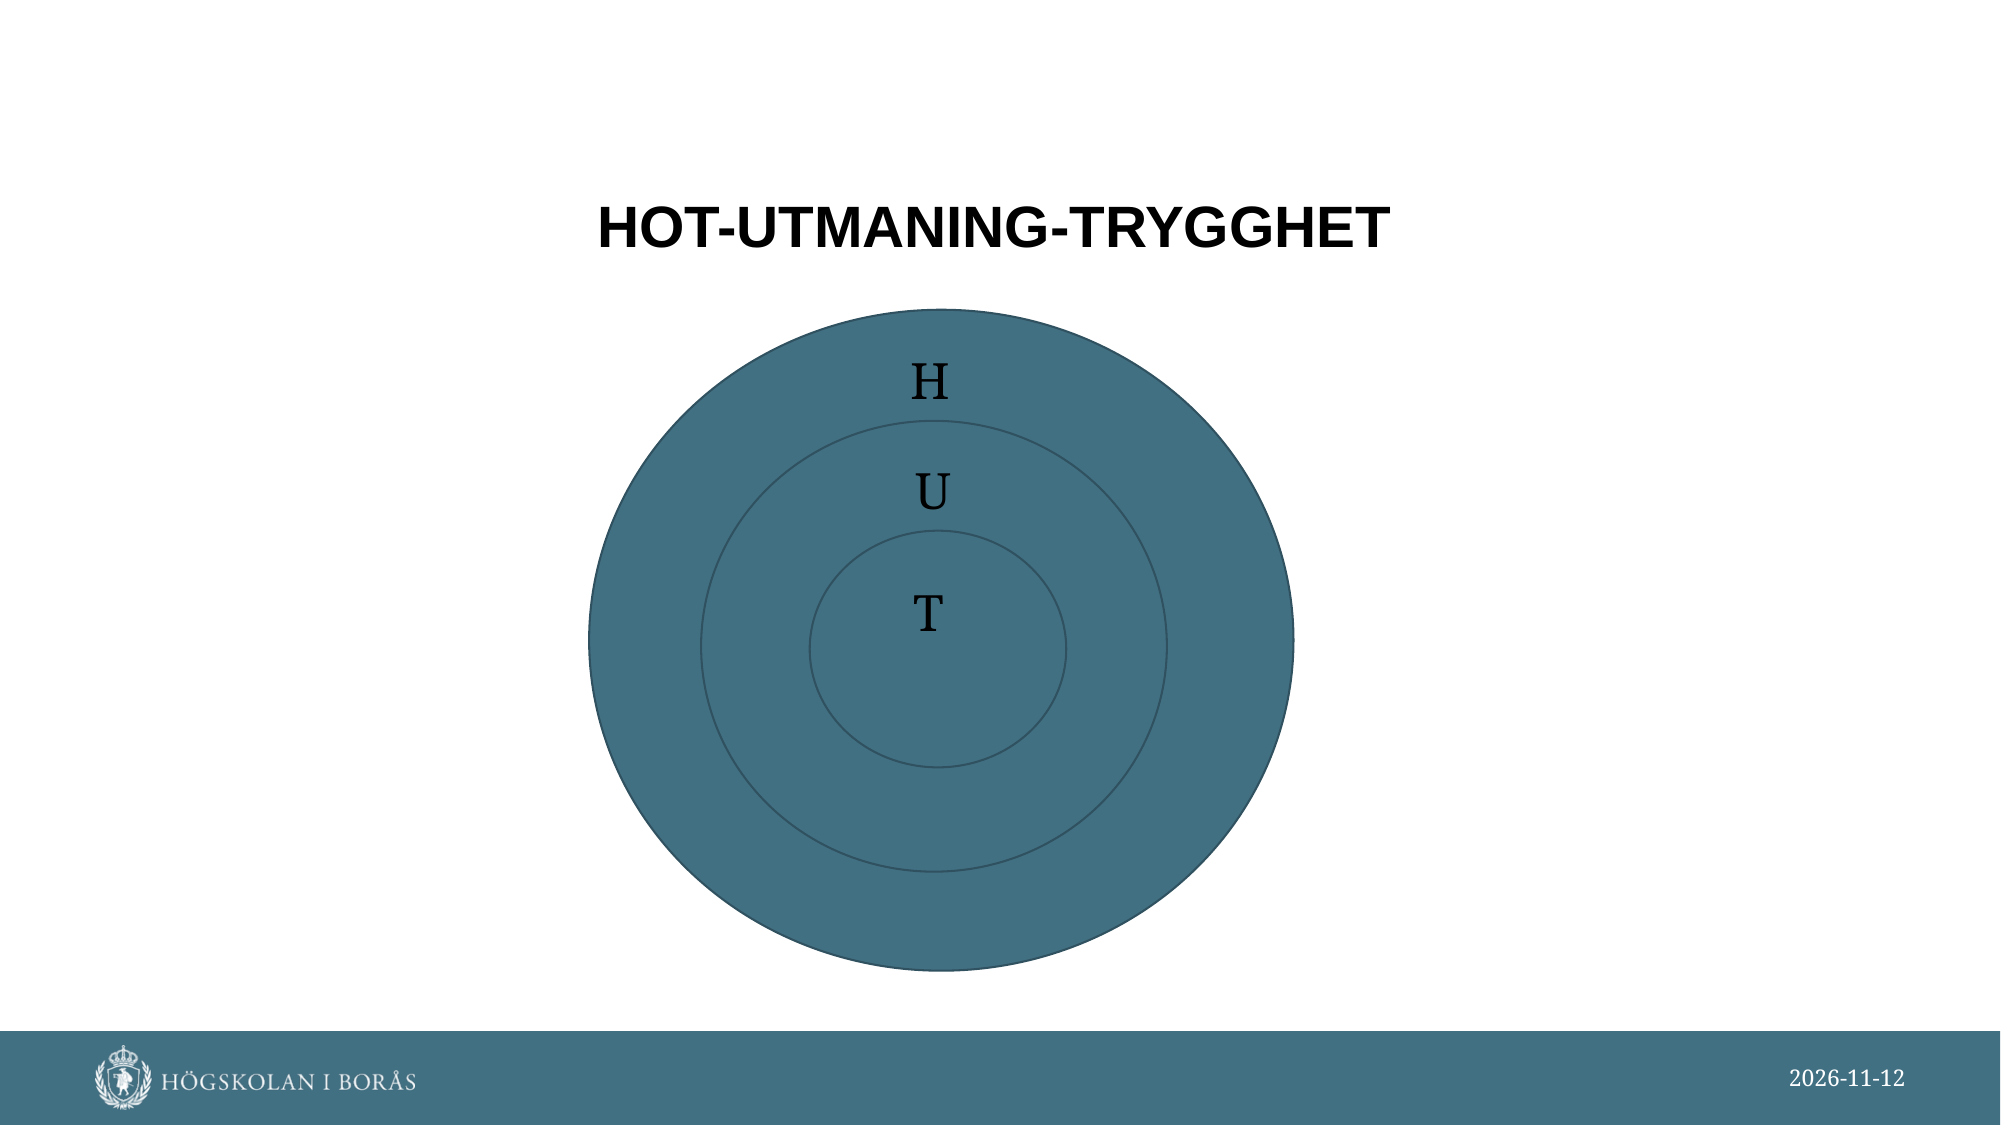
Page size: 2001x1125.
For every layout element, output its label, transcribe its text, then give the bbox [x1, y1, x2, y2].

text_box [588, 308, 1295, 972]
picture [95, 1045, 415, 1110]
text_box H [895, 342, 972, 418]
text_box T [898, 574, 972, 649]
title Hot-Utmaning-Trygghet [94, 95, 1906, 260]
text_box [700, 419, 1168, 873]
text_box [808, 529, 1068, 769]
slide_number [1726, 1061, 1906, 1098]
text_box U [900, 452, 986, 527]
